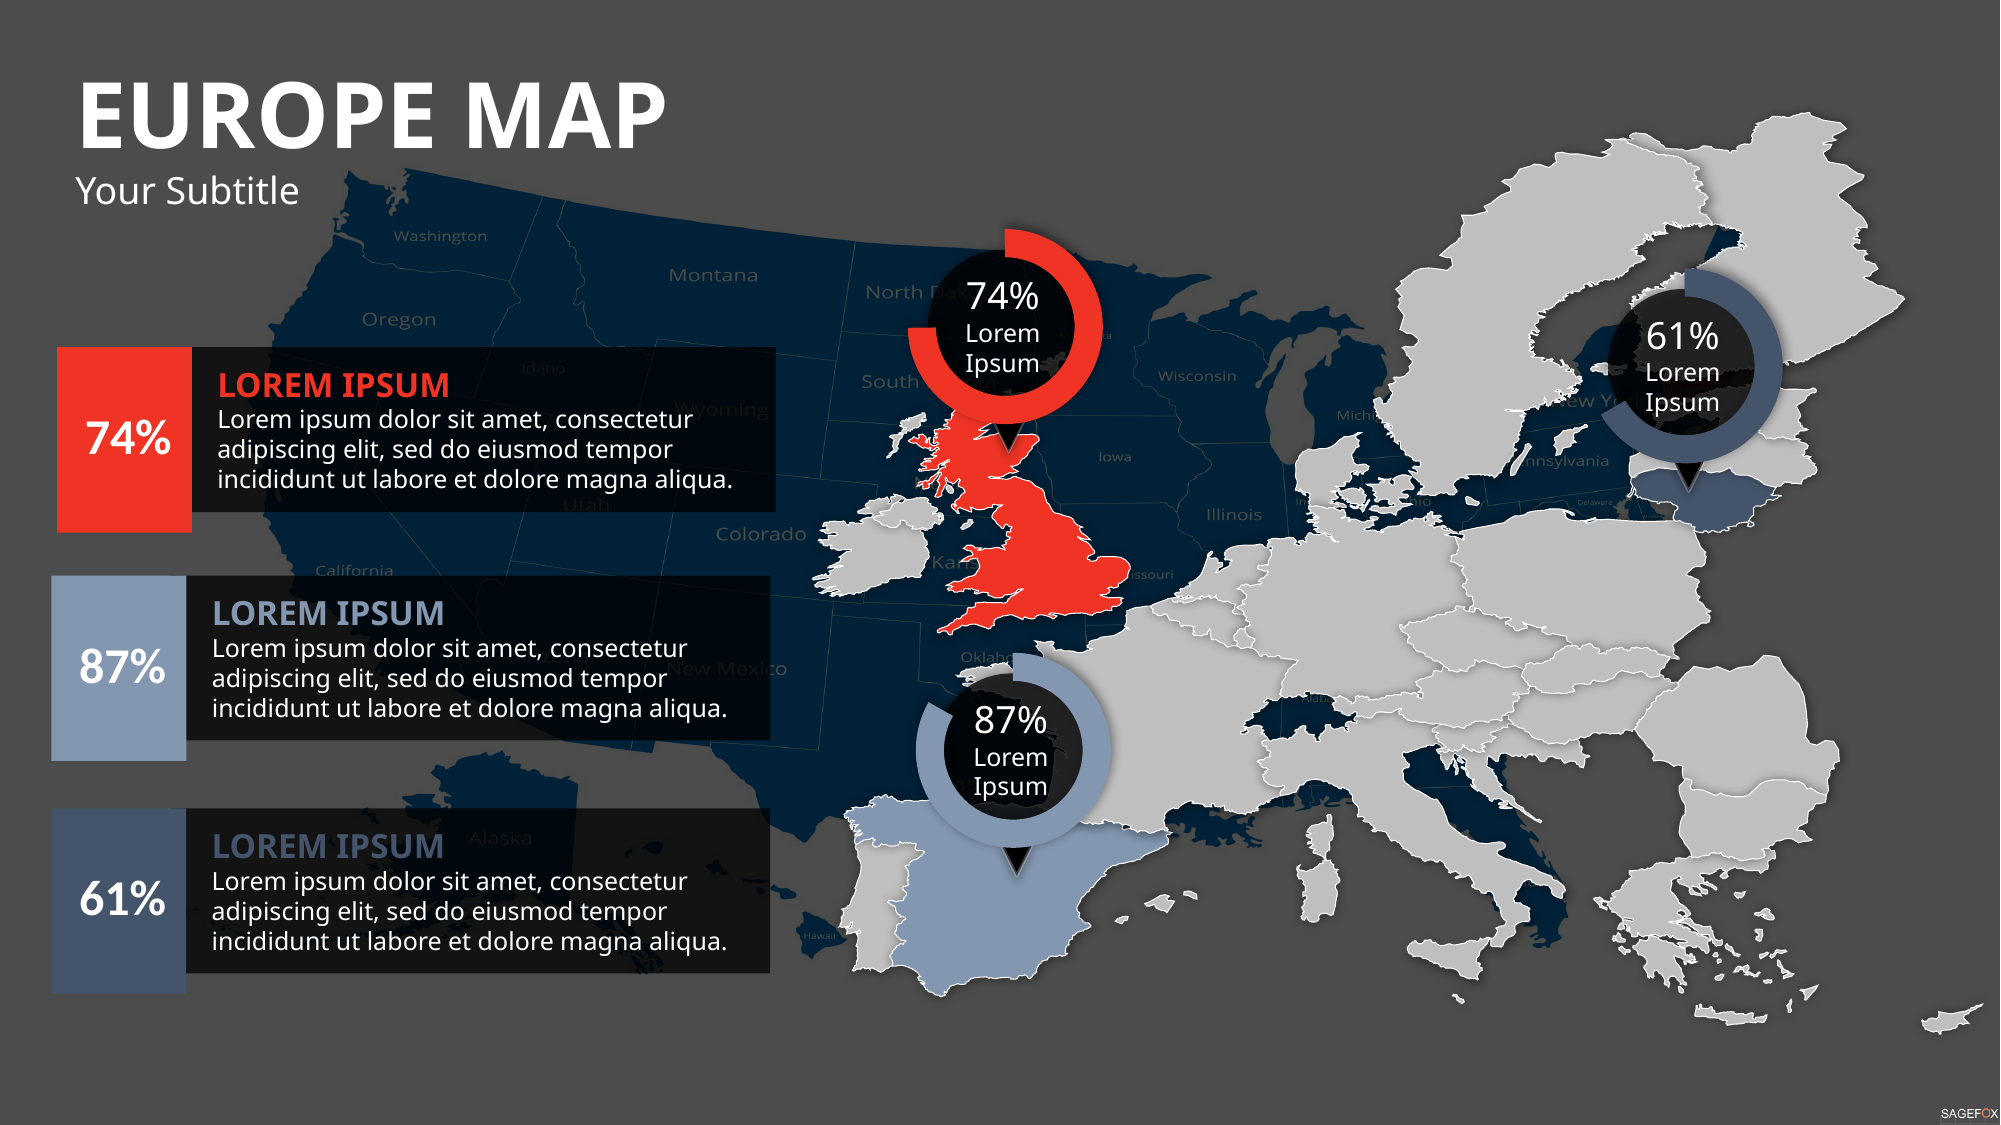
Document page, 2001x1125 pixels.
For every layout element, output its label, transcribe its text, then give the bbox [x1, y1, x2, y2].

text_box [1593, 857, 1769, 988]
text_box [1399, 605, 1553, 672]
text_box [1237, 505, 1459, 698]
text_box [1590, 363, 1600, 372]
text_box [844, 794, 1169, 997]
text_box [1733, 964, 1761, 977]
text_box [1759, 952, 1769, 959]
text_box [1633, 132, 1662, 145]
text_box [1457, 734, 1590, 823]
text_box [51, 808, 797, 994]
text_box [1708, 442, 1817, 488]
text_box [1688, 112, 1905, 364]
text_box [914, 651, 1112, 849]
text_box [1373, 139, 1713, 496]
text_box [1034, 640, 1055, 649]
text_box [1171, 544, 1263, 604]
text_box 74% Lorem Ipsum [927, 248, 1070, 387]
text_box [857, 497, 889, 515]
text_box [873, 497, 944, 530]
text_box [1512, 680, 1657, 745]
text_box [1599, 267, 1784, 465]
text_box [1754, 908, 1775, 920]
text_box [1432, 728, 1502, 753]
text_box [1450, 508, 1711, 651]
text_box [1714, 974, 1724, 981]
text_box [908, 416, 1131, 635]
text_box [1144, 894, 1175, 913]
text_box [1763, 979, 1772, 984]
text_box [1678, 471, 1699, 492]
text_box [1678, 986, 1684, 994]
text_box [1452, 994, 1465, 1004]
text_box [1510, 443, 1532, 476]
text_box [1754, 929, 1763, 942]
text_box [1634, 655, 1840, 789]
text_box [1629, 456, 1659, 478]
text_box [1765, 387, 1817, 440]
text_box [1618, 946, 1631, 955]
text_box [1777, 959, 1794, 979]
text_box [1006, 855, 1028, 876]
text_box [1773, 949, 1787, 956]
text_box [1921, 1004, 1983, 1035]
text_box [946, 485, 954, 494]
text_box [1734, 891, 1746, 899]
text_box 61% Lorem Ipsum [1606, 288, 1749, 427]
text_box [1366, 474, 1414, 516]
text_box [998, 431, 1020, 453]
text_box [1660, 272, 1678, 285]
text_box [1553, 424, 1588, 456]
text_box [1679, 778, 1827, 861]
text_box [1257, 721, 1566, 980]
text_box [956, 662, 1007, 680]
text_box [1627, 477, 1782, 533]
text_box [1440, 759, 1459, 775]
text_box [886, 412, 927, 459]
text_box [1521, 643, 1670, 694]
text_box [1115, 916, 1129, 924]
text_box [960, 519, 974, 530]
text_box [906, 228, 1104, 426]
text_box 87% Lorem Ipsum [950, 672, 1078, 811]
text_box [1150, 599, 1235, 648]
text_box [1694, 1004, 1767, 1026]
text_box [1296, 814, 1340, 922]
text_box [1233, 628, 1255, 649]
text_box EUROPE MAP Your Subtitle [60, 49, 1036, 220]
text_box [57, 347, 803, 533]
text_box [1800, 985, 1818, 1001]
text_box [812, 517, 930, 597]
text_box [1295, 432, 1370, 512]
text_box [1612, 932, 1626, 942]
text_box [1183, 890, 1197, 900]
text_box [1057, 606, 1281, 834]
picture [0, 0, 2001, 1125]
text_box [1786, 999, 1792, 1013]
text_box [838, 850, 909, 973]
text_box [1465, 496, 1480, 506]
text_box [1332, 670, 1527, 729]
text_box [1725, 943, 1741, 957]
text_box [51, 575, 797, 761]
